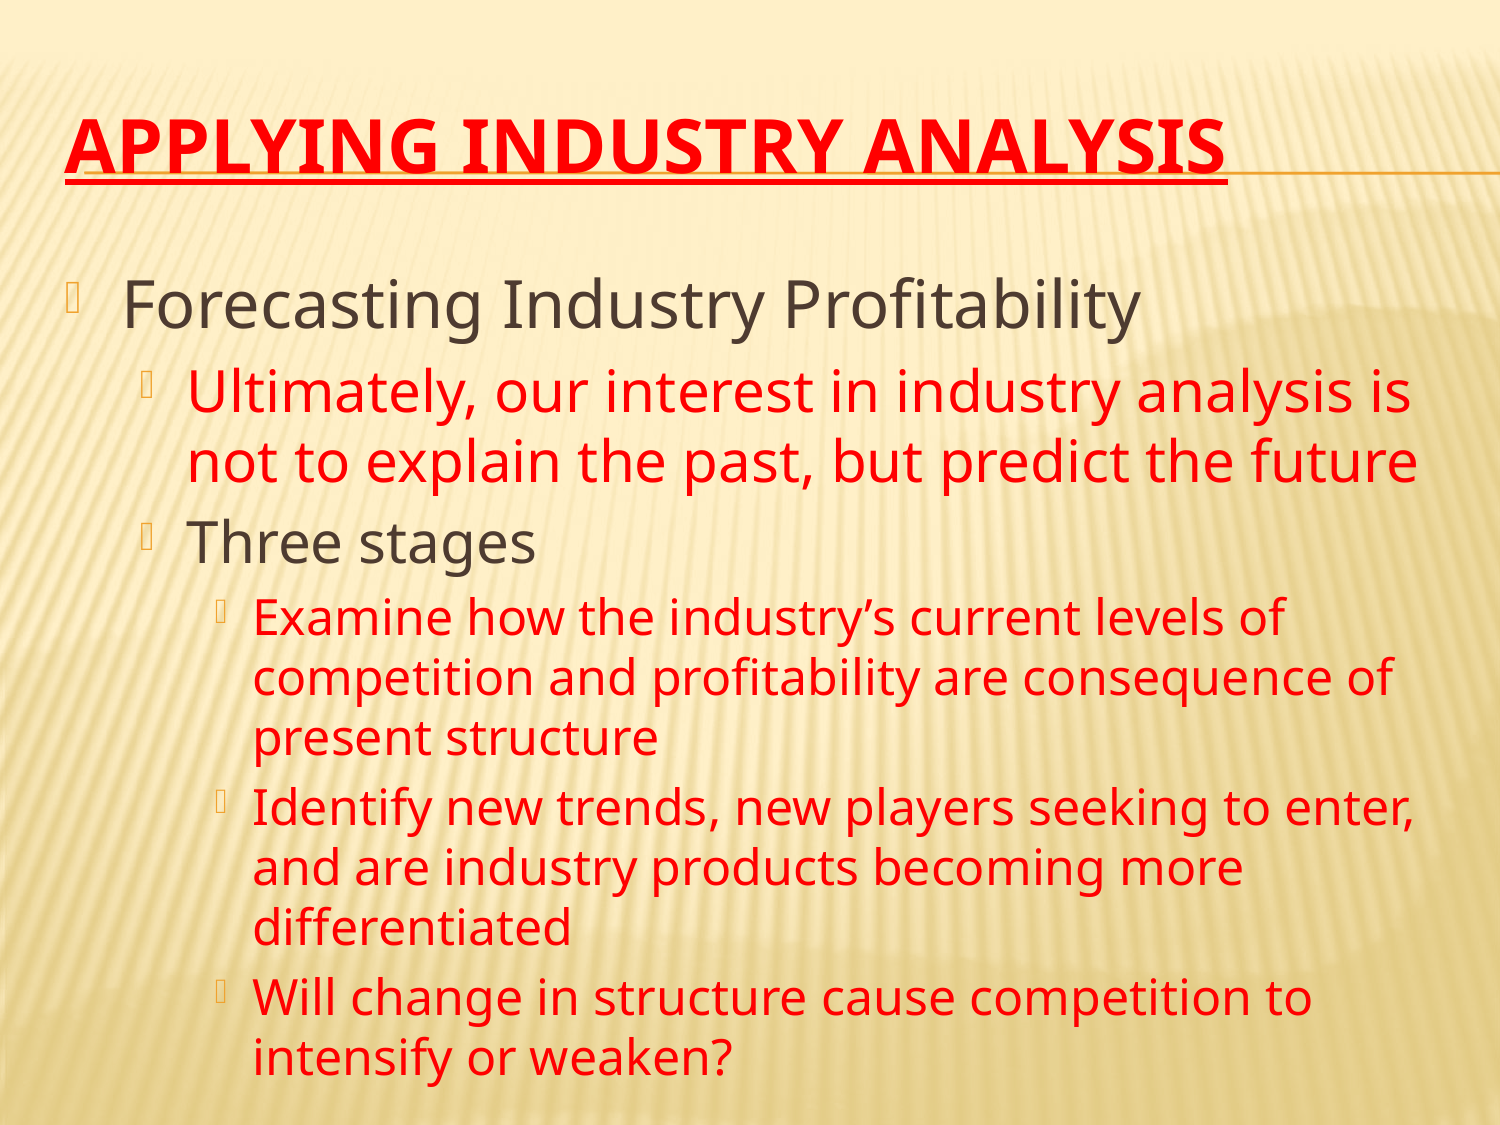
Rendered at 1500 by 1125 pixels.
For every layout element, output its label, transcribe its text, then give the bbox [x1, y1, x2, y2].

list Forecasting Industry Profitability Ultimately, our interest in industry analysis is not to explain the past, but predict the future Three stages Examine how the industry’s current levels of competition and profitability are consequence of present structure Identify new trends, new players seeking to enter, and are industry products becoming more differentiated Will change in structure cause competition to intensify or weaken? [50, 254, 1475, 998]
title Applying Industry Analysis [50, 75, 1475, 213]
